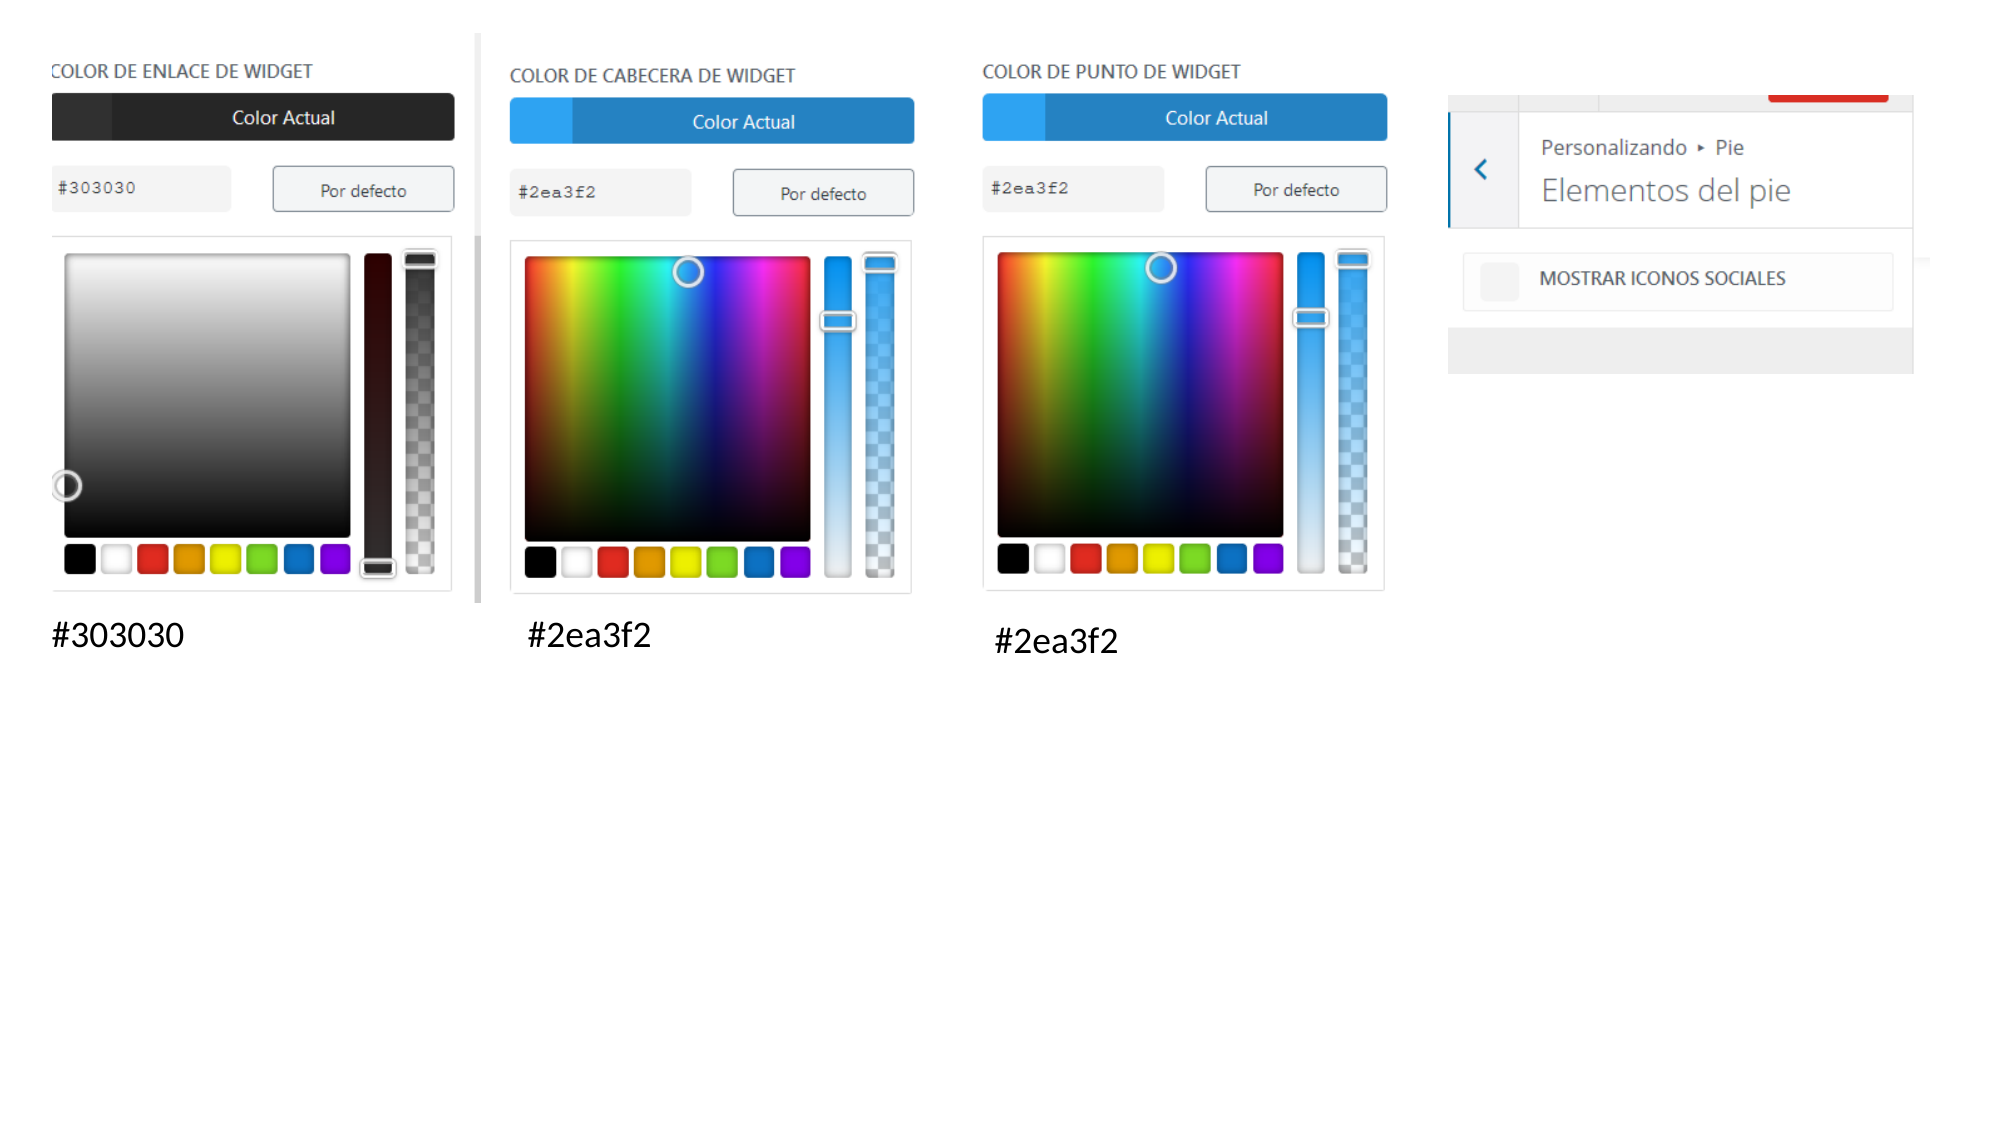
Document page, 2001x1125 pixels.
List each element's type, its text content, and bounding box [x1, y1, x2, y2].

text_box #303030 [36, 602, 239, 663]
picture [1448, 95, 1930, 375]
text_box #2ea3f2 [512, 603, 784, 663]
picture [499, 45, 927, 603]
text_box #2ea3f2 [979, 608, 1203, 669]
picture [52, 33, 481, 603]
picture [979, 41, 1395, 595]
